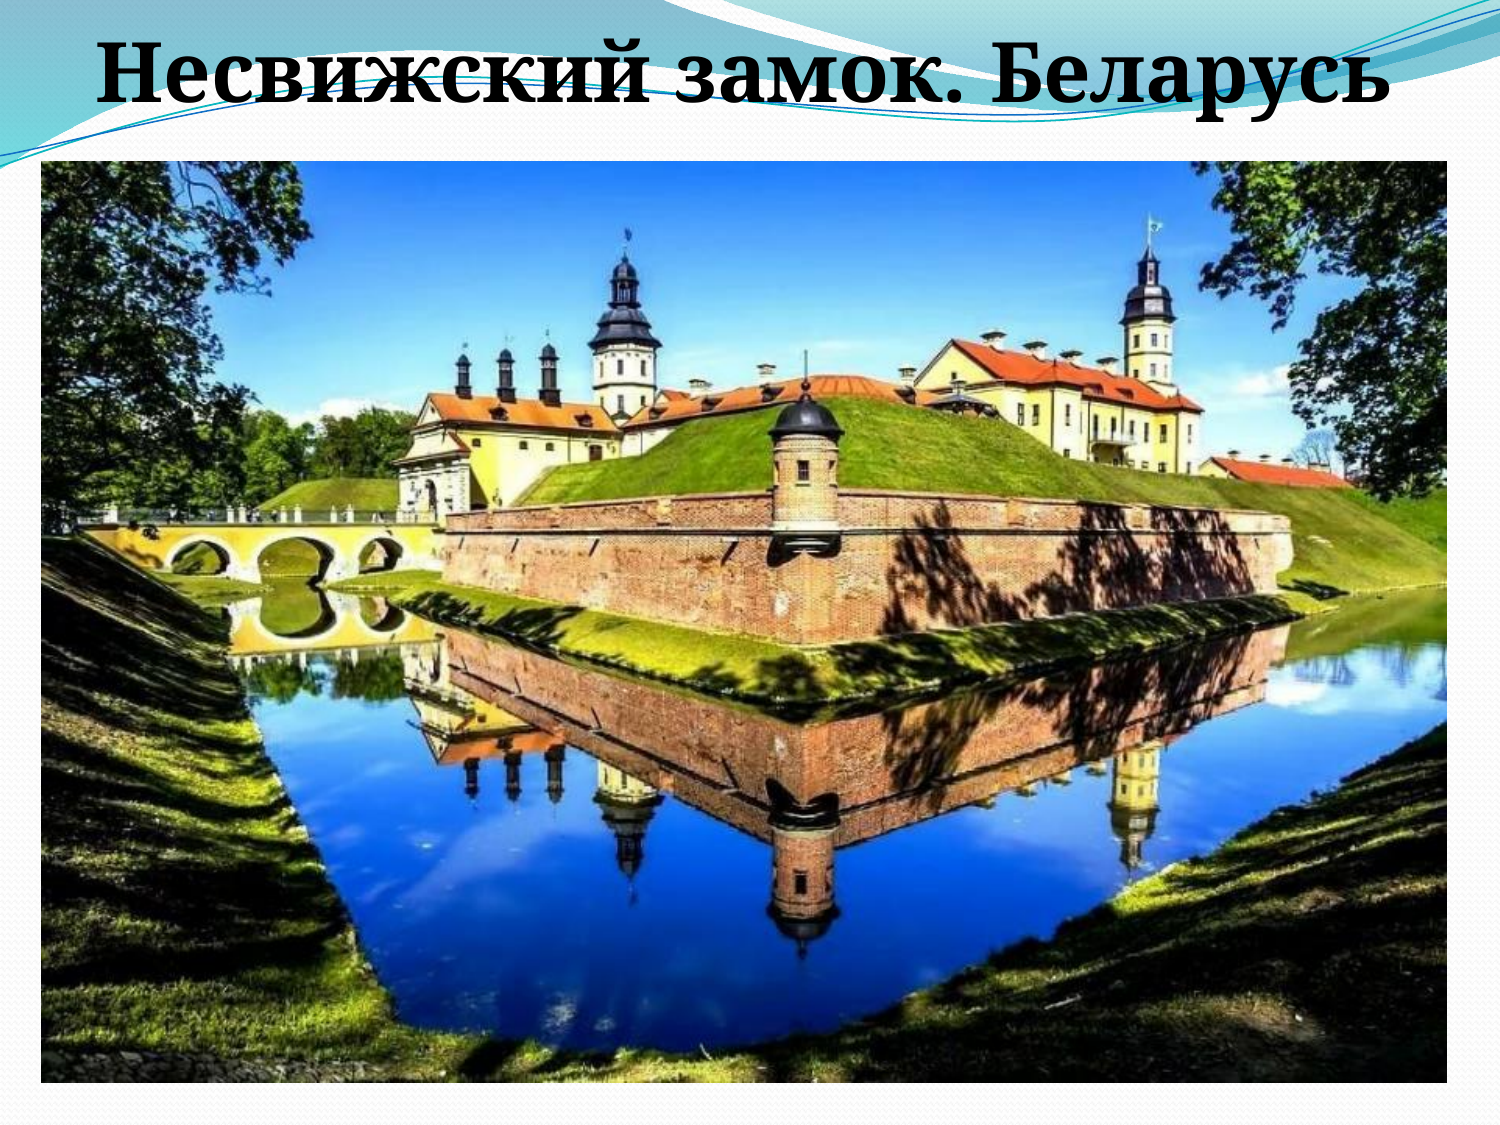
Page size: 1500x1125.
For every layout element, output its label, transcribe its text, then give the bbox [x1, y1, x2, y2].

text_box Несвижский замок. Беларусь [80, 12, 1407, 127]
picture [41, 161, 1447, 1083]
